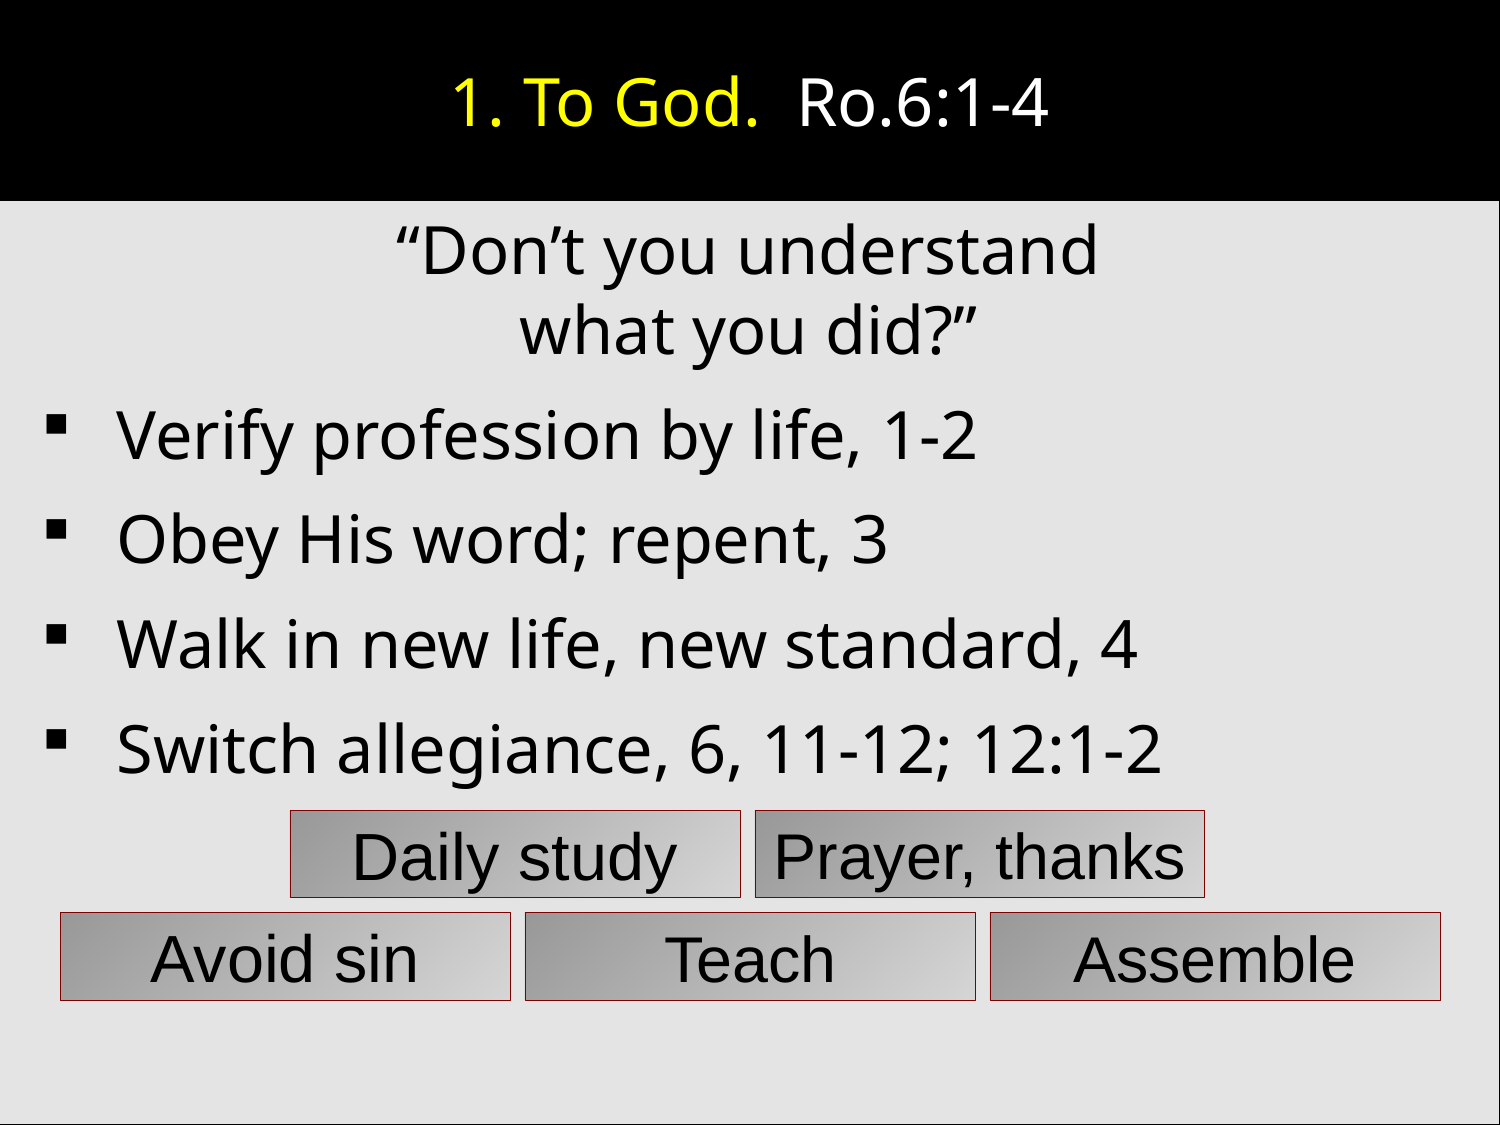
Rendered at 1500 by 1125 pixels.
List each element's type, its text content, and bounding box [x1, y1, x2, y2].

text_box Assemble [989, 912, 1440, 1000]
text_box Prayer, thanks [754, 810, 1205, 898]
title 1. To God. Ro.6:1-4 [0, 0, 1500, 200]
text_box Daily study [289, 810, 740, 898]
text_box Teach [524, 912, 975, 1000]
text_box Avoid sin [60, 912, 510, 1000]
text_box “Don’t you understand what you did?” Verify profession by life, 1-2 Obey His word; repent, 3 Walk in new life, new standard, 4 Switch allegiance, 6, 11-12; 12:1-2 [0, 200, 1500, 1125]
